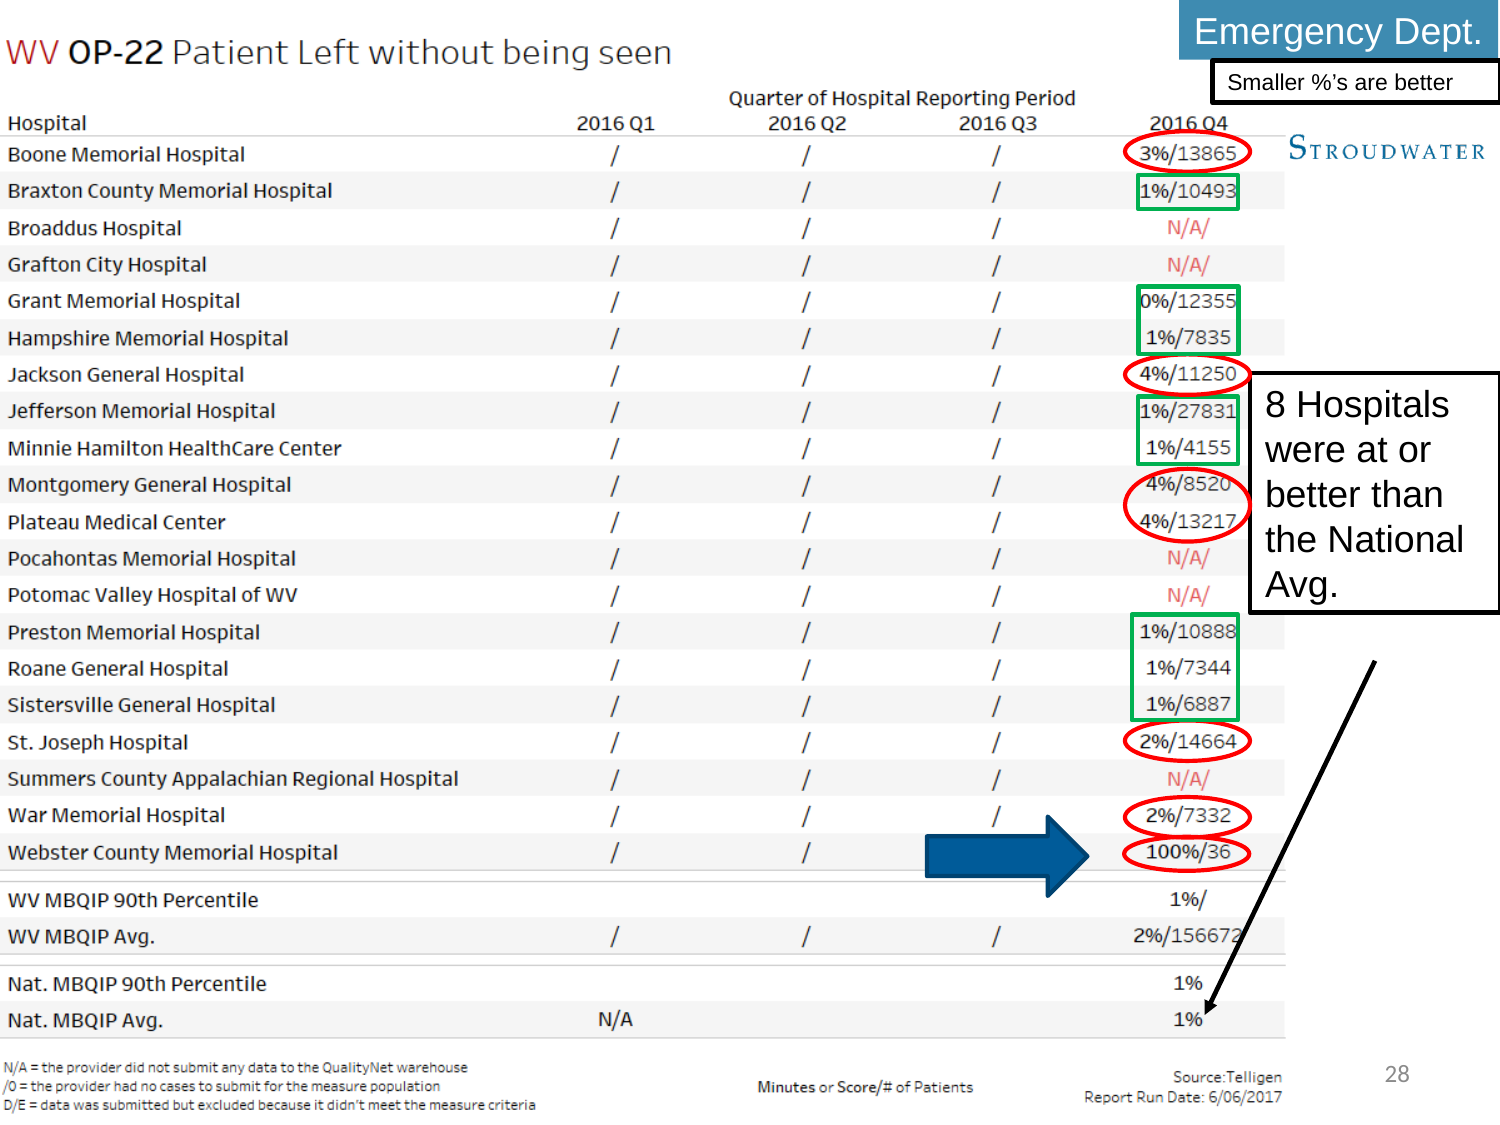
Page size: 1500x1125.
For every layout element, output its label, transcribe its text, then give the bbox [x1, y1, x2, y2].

text_box 8 Hospitals were at or better than the National Avg. [1290, 372, 1500, 613]
picture [0, 19, 1488, 1125]
text_box Emergency Dept. [1179, 0, 1499, 60]
slide_number 28 [1290, 1042, 1425, 1103]
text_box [1204, 660, 1376, 1016]
text_box Smaller %’s are better [1290, 60, 1500, 103]
